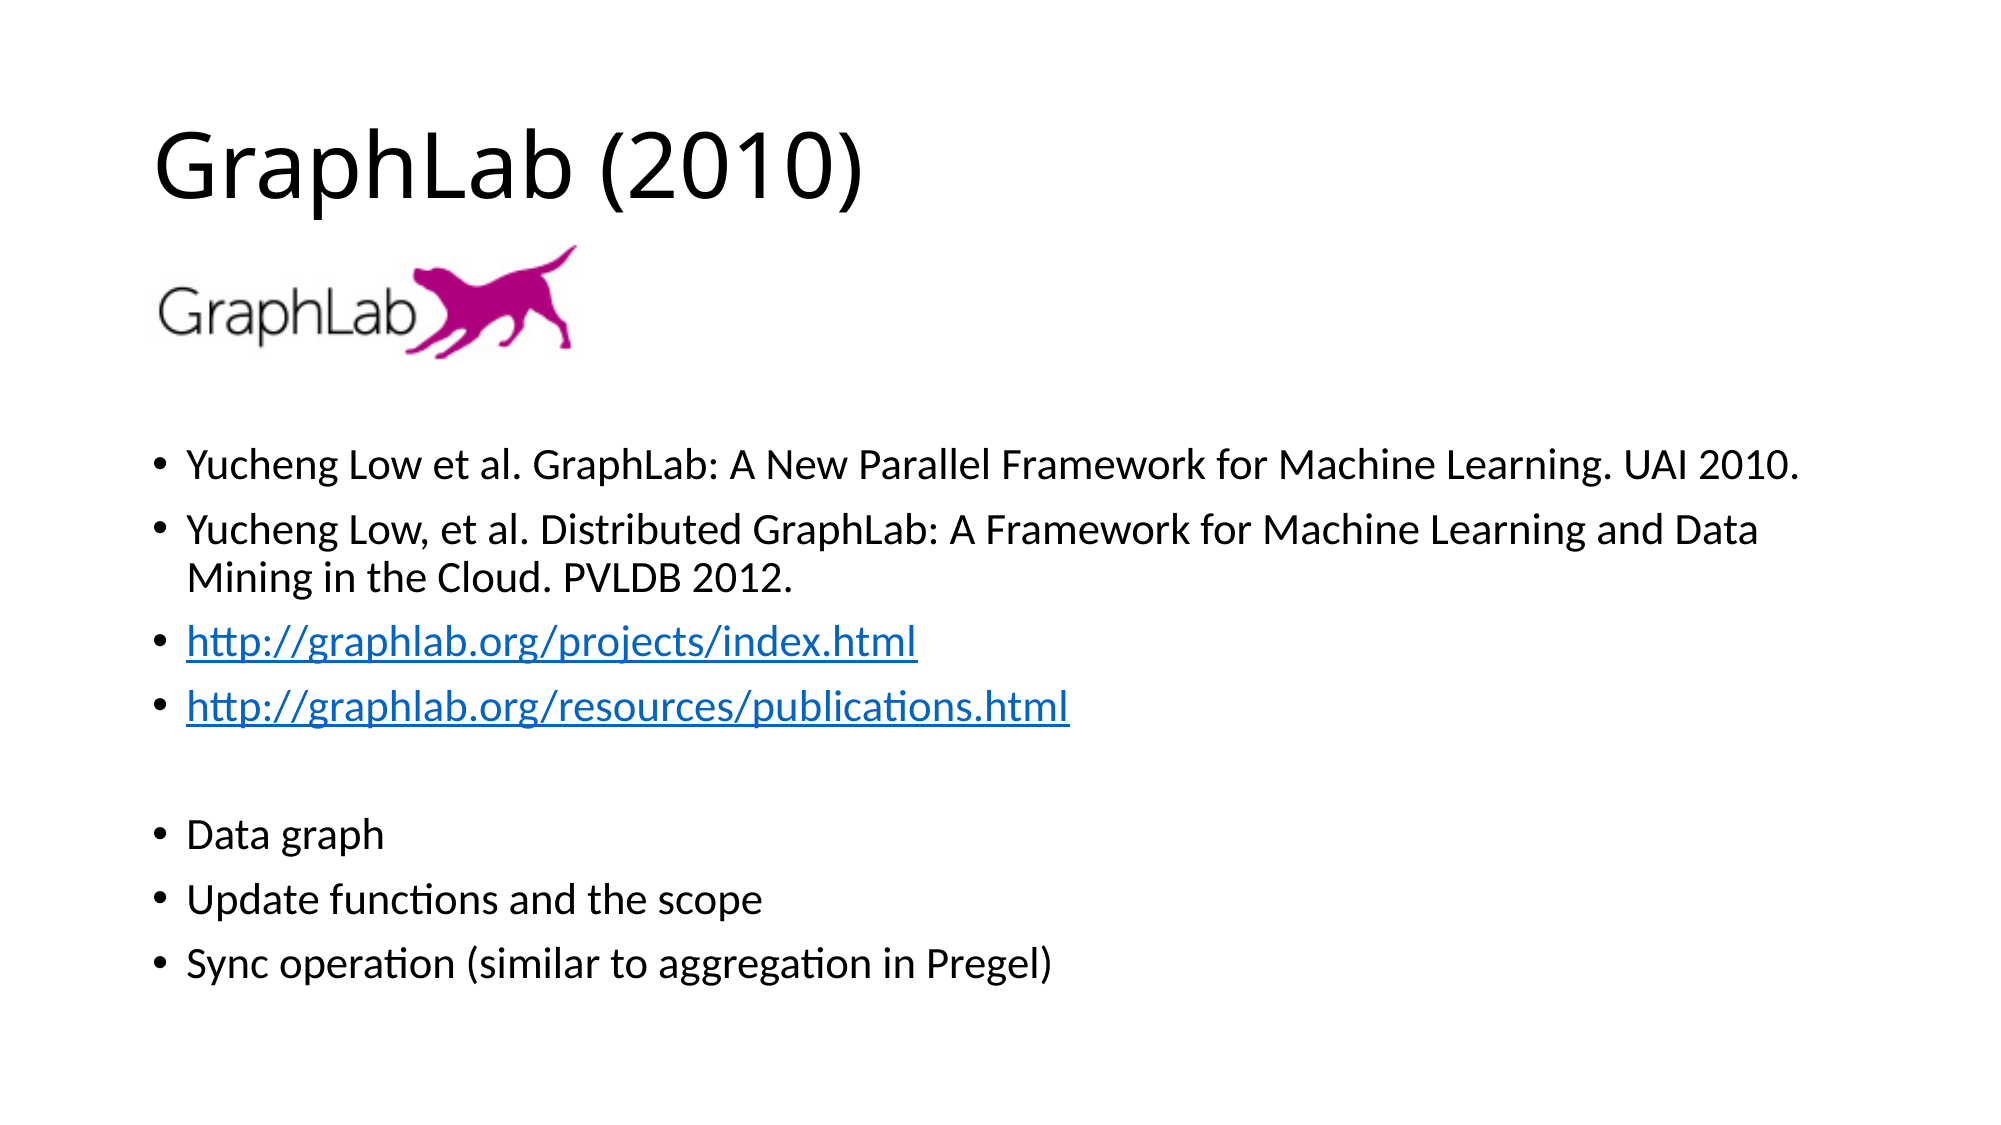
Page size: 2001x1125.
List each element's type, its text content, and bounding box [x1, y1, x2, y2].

picture [137, 229, 596, 370]
list Yucheng Low et al. GraphLab: A New Parallel Framework for Machine Learning. UAI 2010. Yucheng Low, et al. Distributed GraphLab: A Framework for Machine Learning and Data Mining in the Cloud. PVLDB 2012. http://graphlab.org/projects/index.html http://graphlab.org/resources/publications.html Data graph Update functions and the scope Sync operation (similar to aggregation in Pregel) [137, 299, 1863, 1014]
title GraphLab (2010) [137, 59, 1863, 278]
